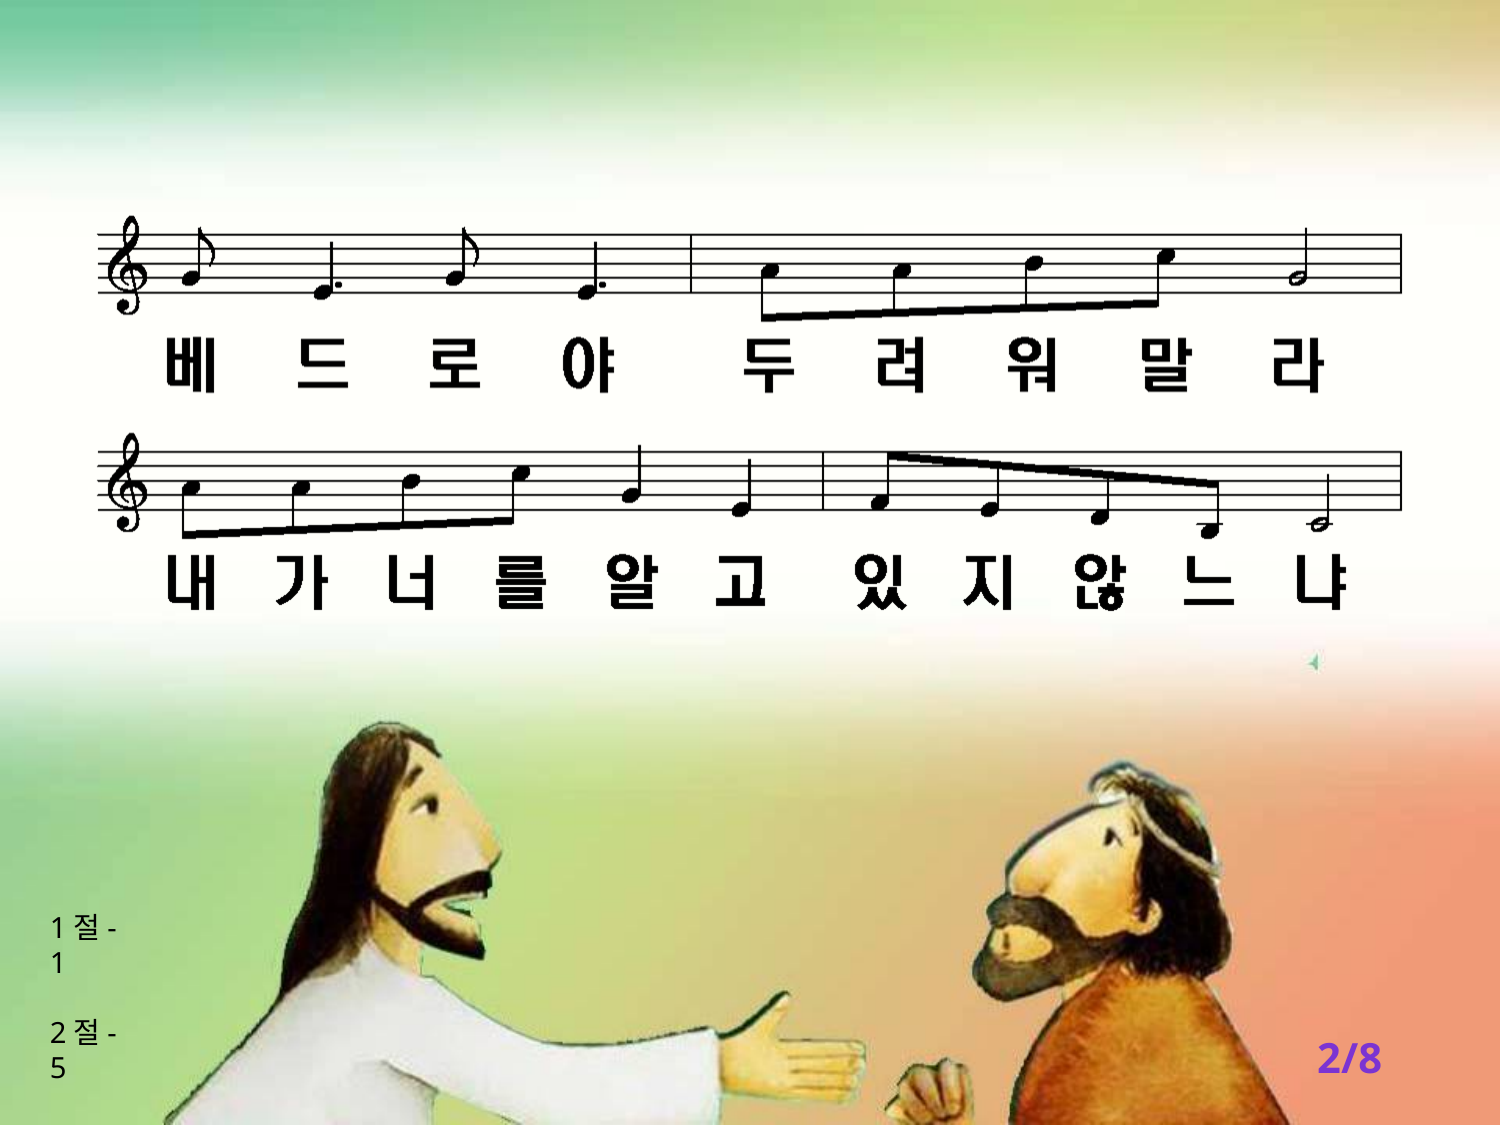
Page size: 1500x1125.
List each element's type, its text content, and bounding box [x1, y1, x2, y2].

picture [0, 0, 1500, 1125]
text_box 1절-1 2절-5 [35, 902, 141, 1092]
text_box 2/8 [1301, 1024, 1398, 1090]
